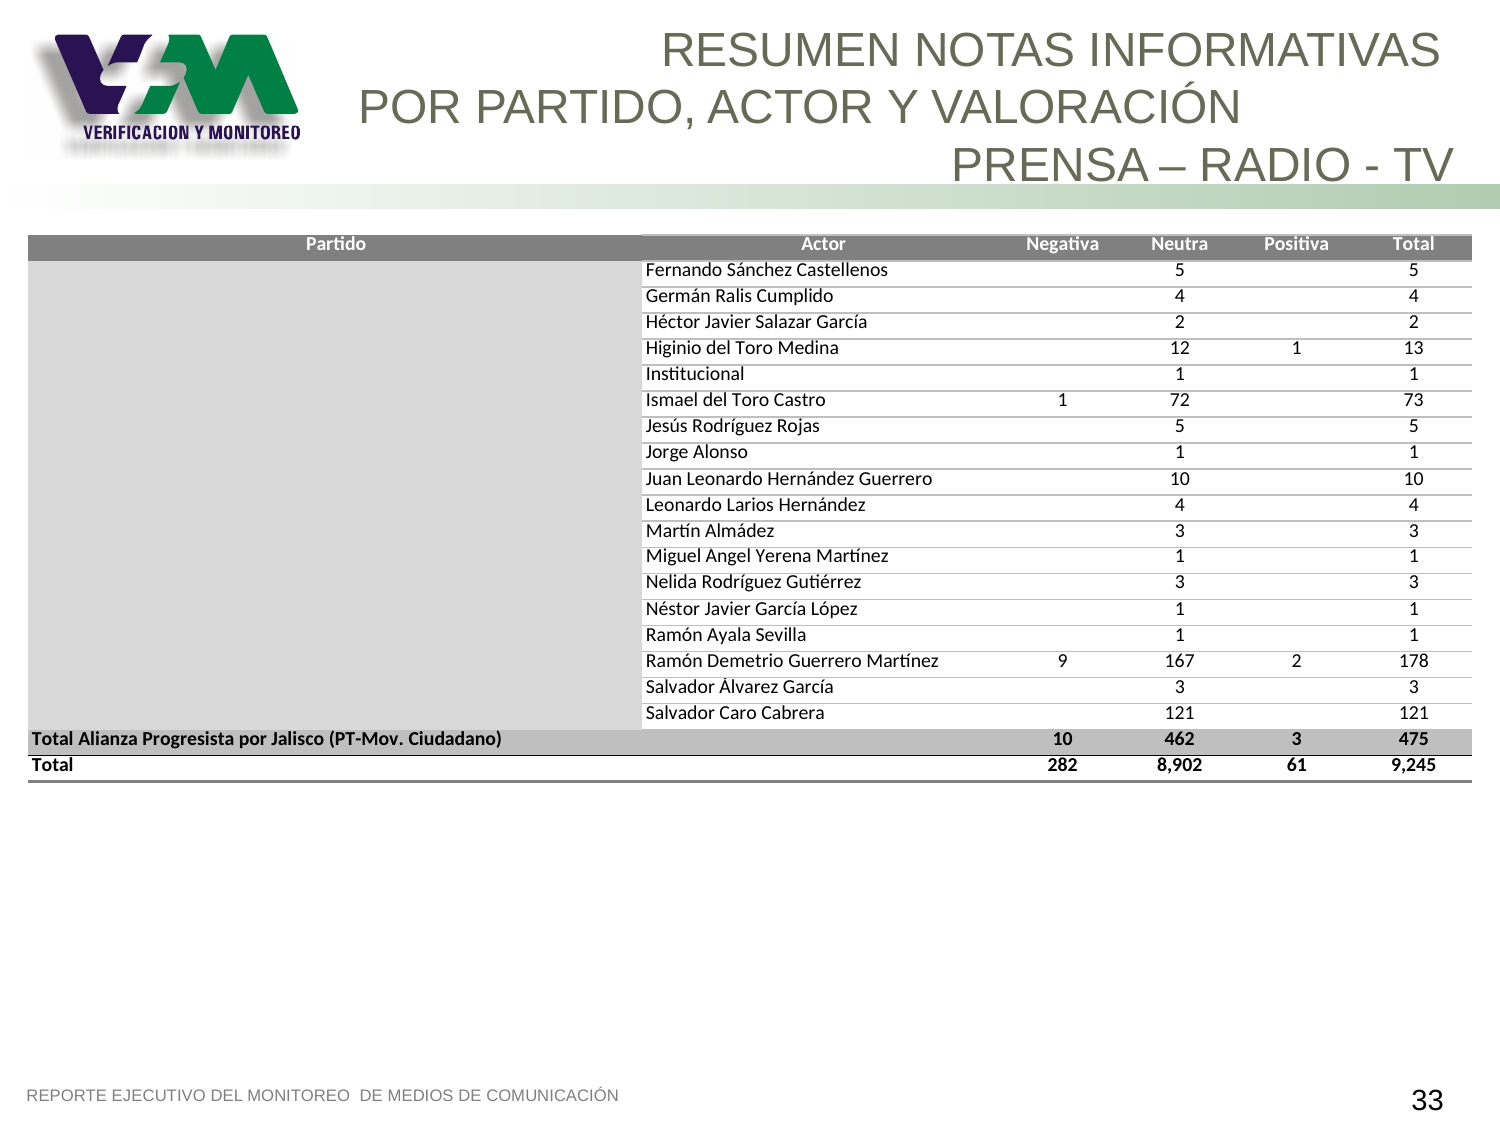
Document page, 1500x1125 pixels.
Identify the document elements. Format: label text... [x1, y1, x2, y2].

picture [0, 233, 1500, 1044]
title RESUMEN NOTAS INFORMATIVAS POR PARTIDO, ACTOR Y VALORACIÓN PRENSA – RADIO - TV [336, 11, 1471, 141]
text_box REPORTE EJECUTIVO DEL MONITOREO DE MEDIOS DE COMUNICACIÓN [11, 1077, 715, 1113]
slide_number 33 [1269, 1073, 1460, 1118]
